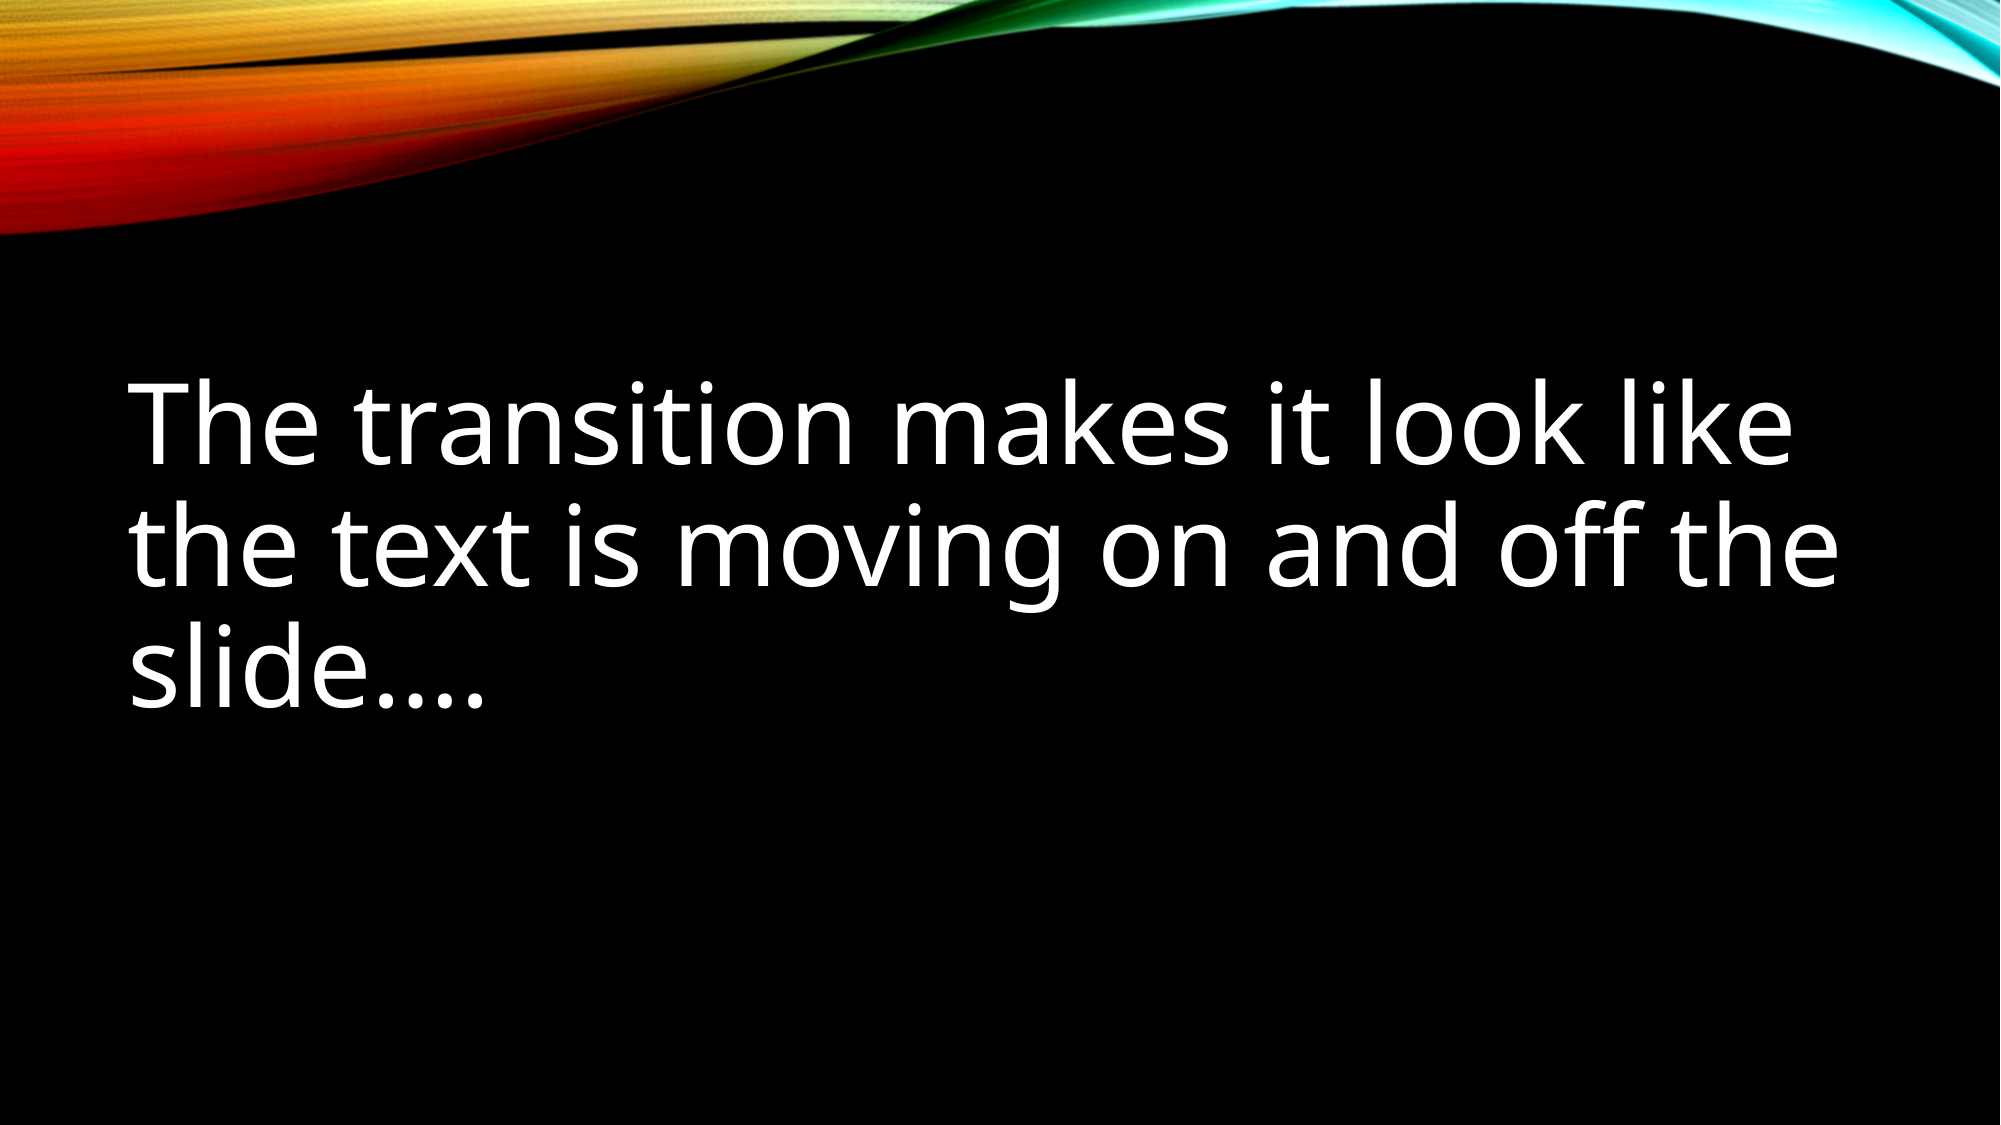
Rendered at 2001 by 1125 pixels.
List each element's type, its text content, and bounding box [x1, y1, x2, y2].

list The transition makes it look like the text is moving on and off the slide…. [112, 360, 1888, 1021]
picture [0, 0, 2000, 237]
